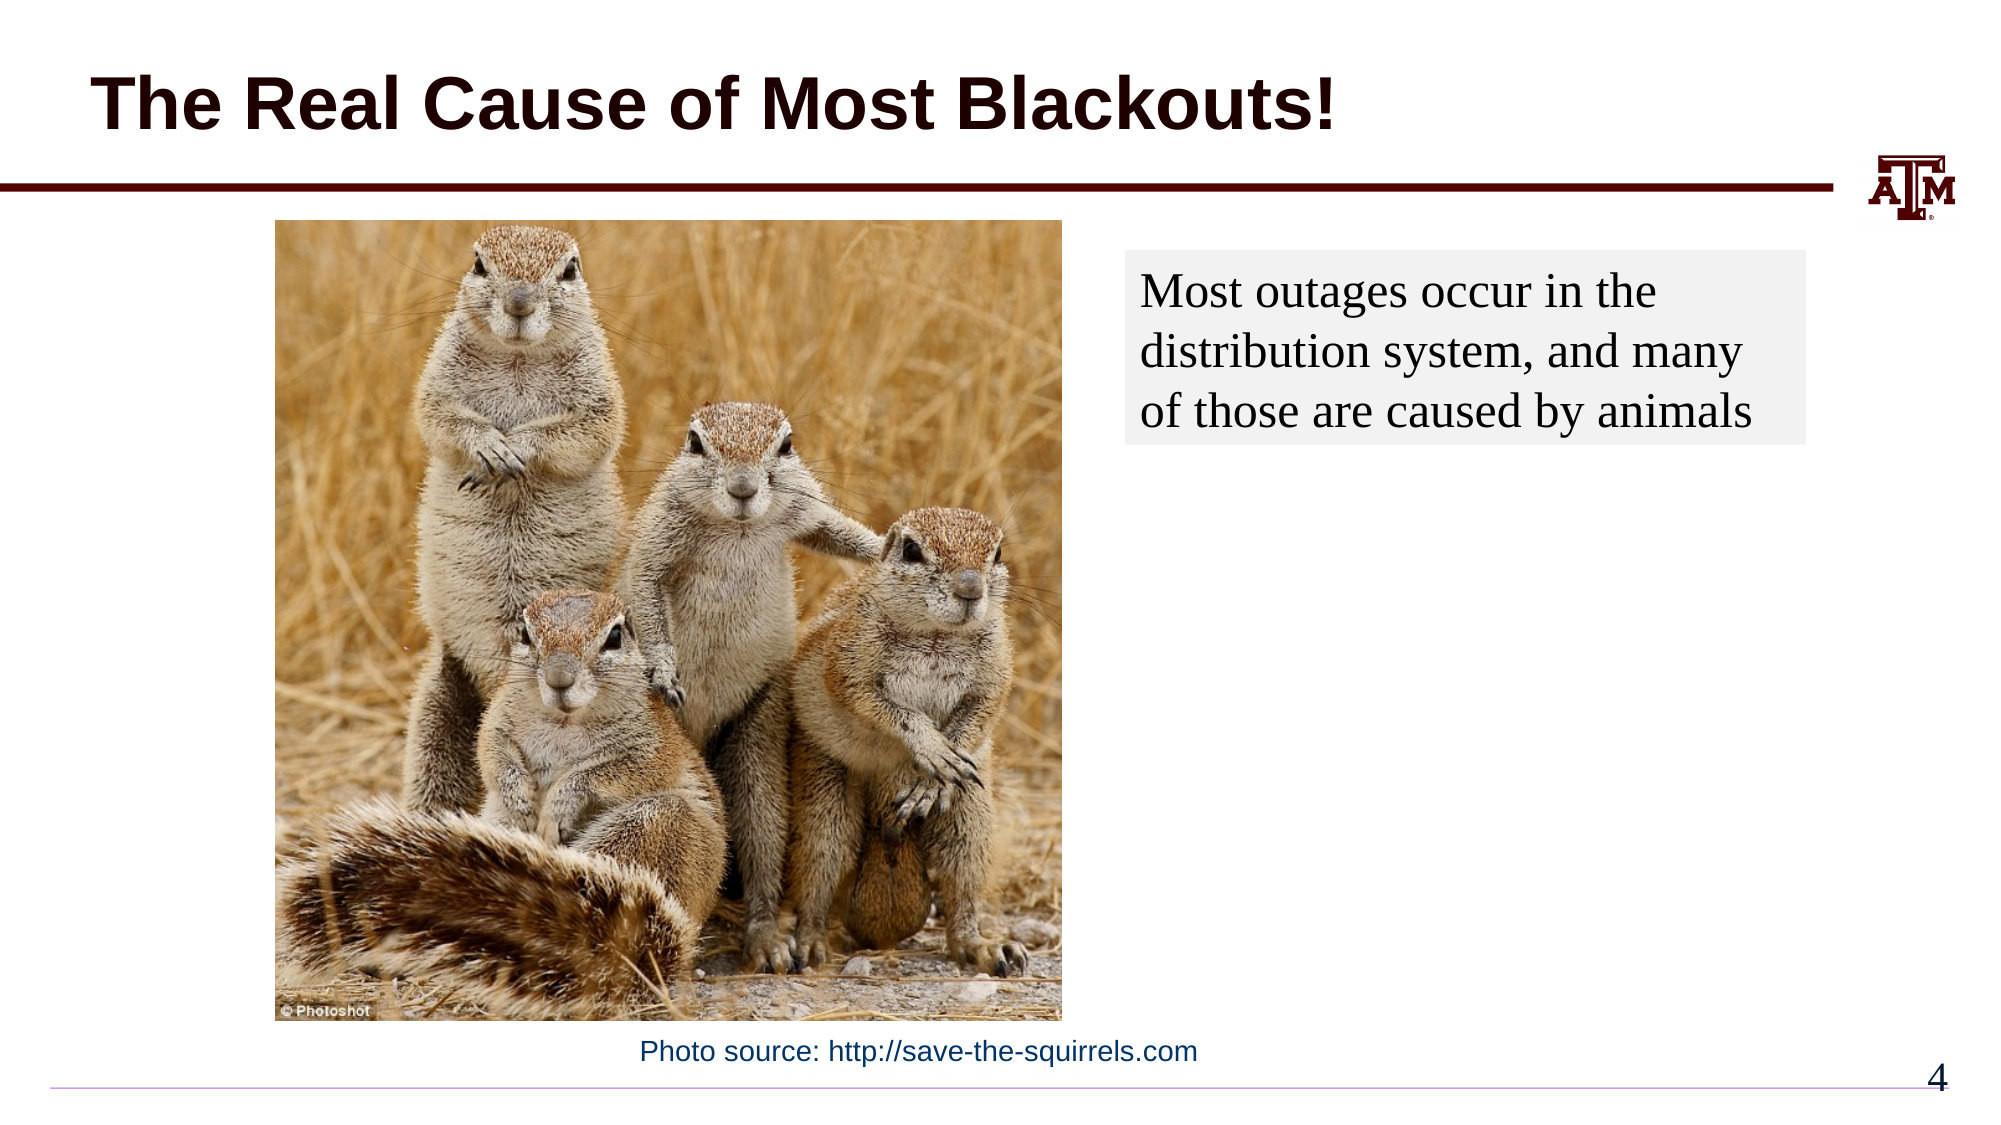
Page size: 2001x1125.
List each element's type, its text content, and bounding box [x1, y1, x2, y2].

text_box 3 [1862, 1037, 1964, 1113]
picture [1856, 137, 1967, 238]
text_box Most outages occur in the distribution system, and many of those are caused by animals [1124, 249, 1807, 445]
slide_number [1549, 1037, 1862, 1113]
text_box Photo source: http://save-the-squirrels.com [624, 1024, 1215, 1075]
picture [274, 220, 1062, 1021]
title The Real Cause of Most Blackouts! [74, 11, 1863, 200]
